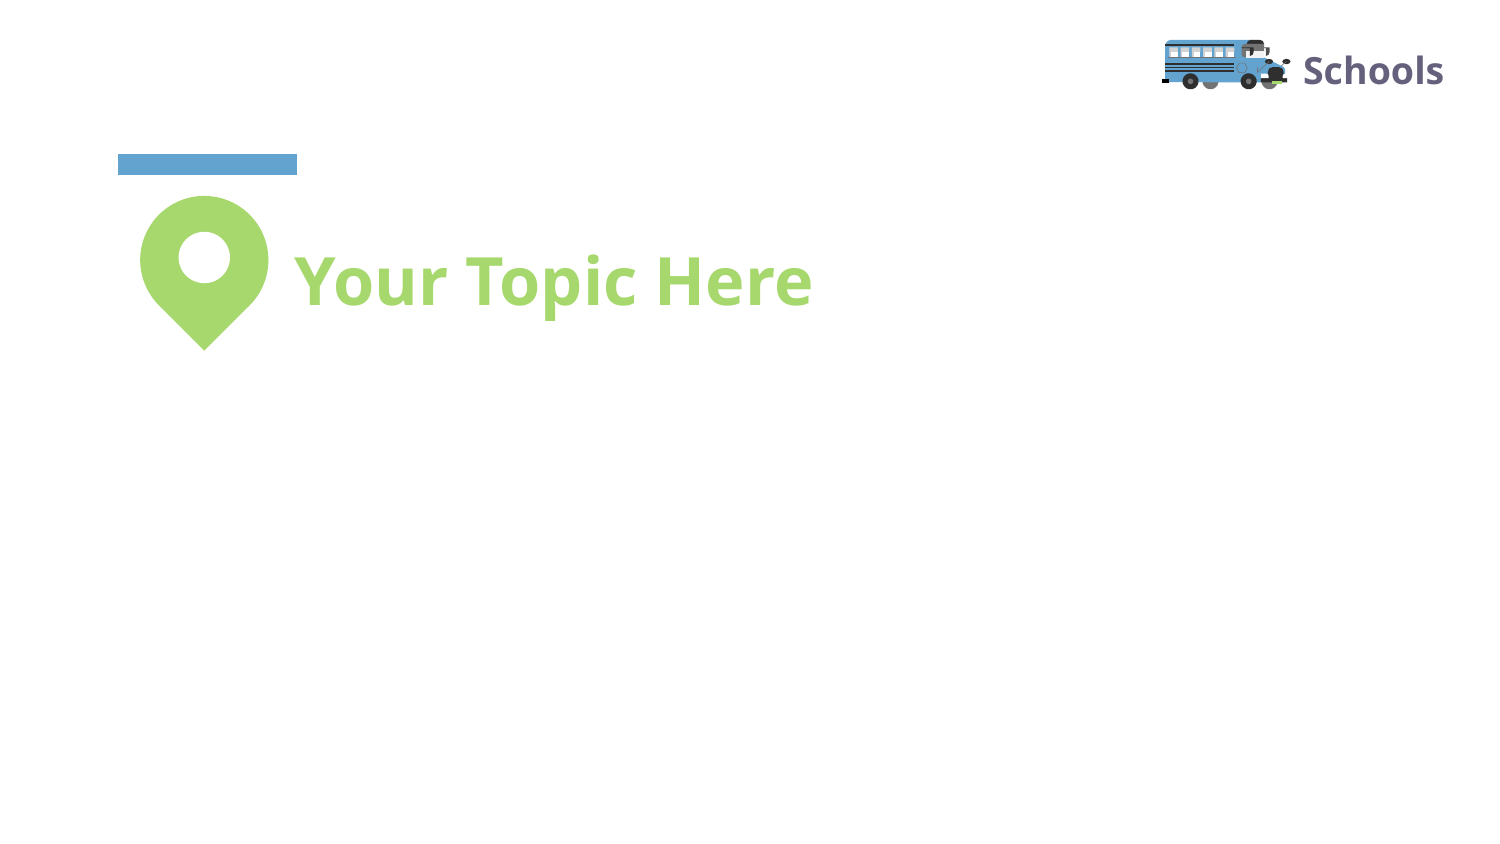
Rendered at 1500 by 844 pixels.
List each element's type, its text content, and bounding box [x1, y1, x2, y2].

text_box Your Topic Here [301, 215, 1352, 320]
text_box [113, 169, 296, 351]
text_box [1162, 39, 1291, 93]
title Schools [1303, 13, 1451, 93]
